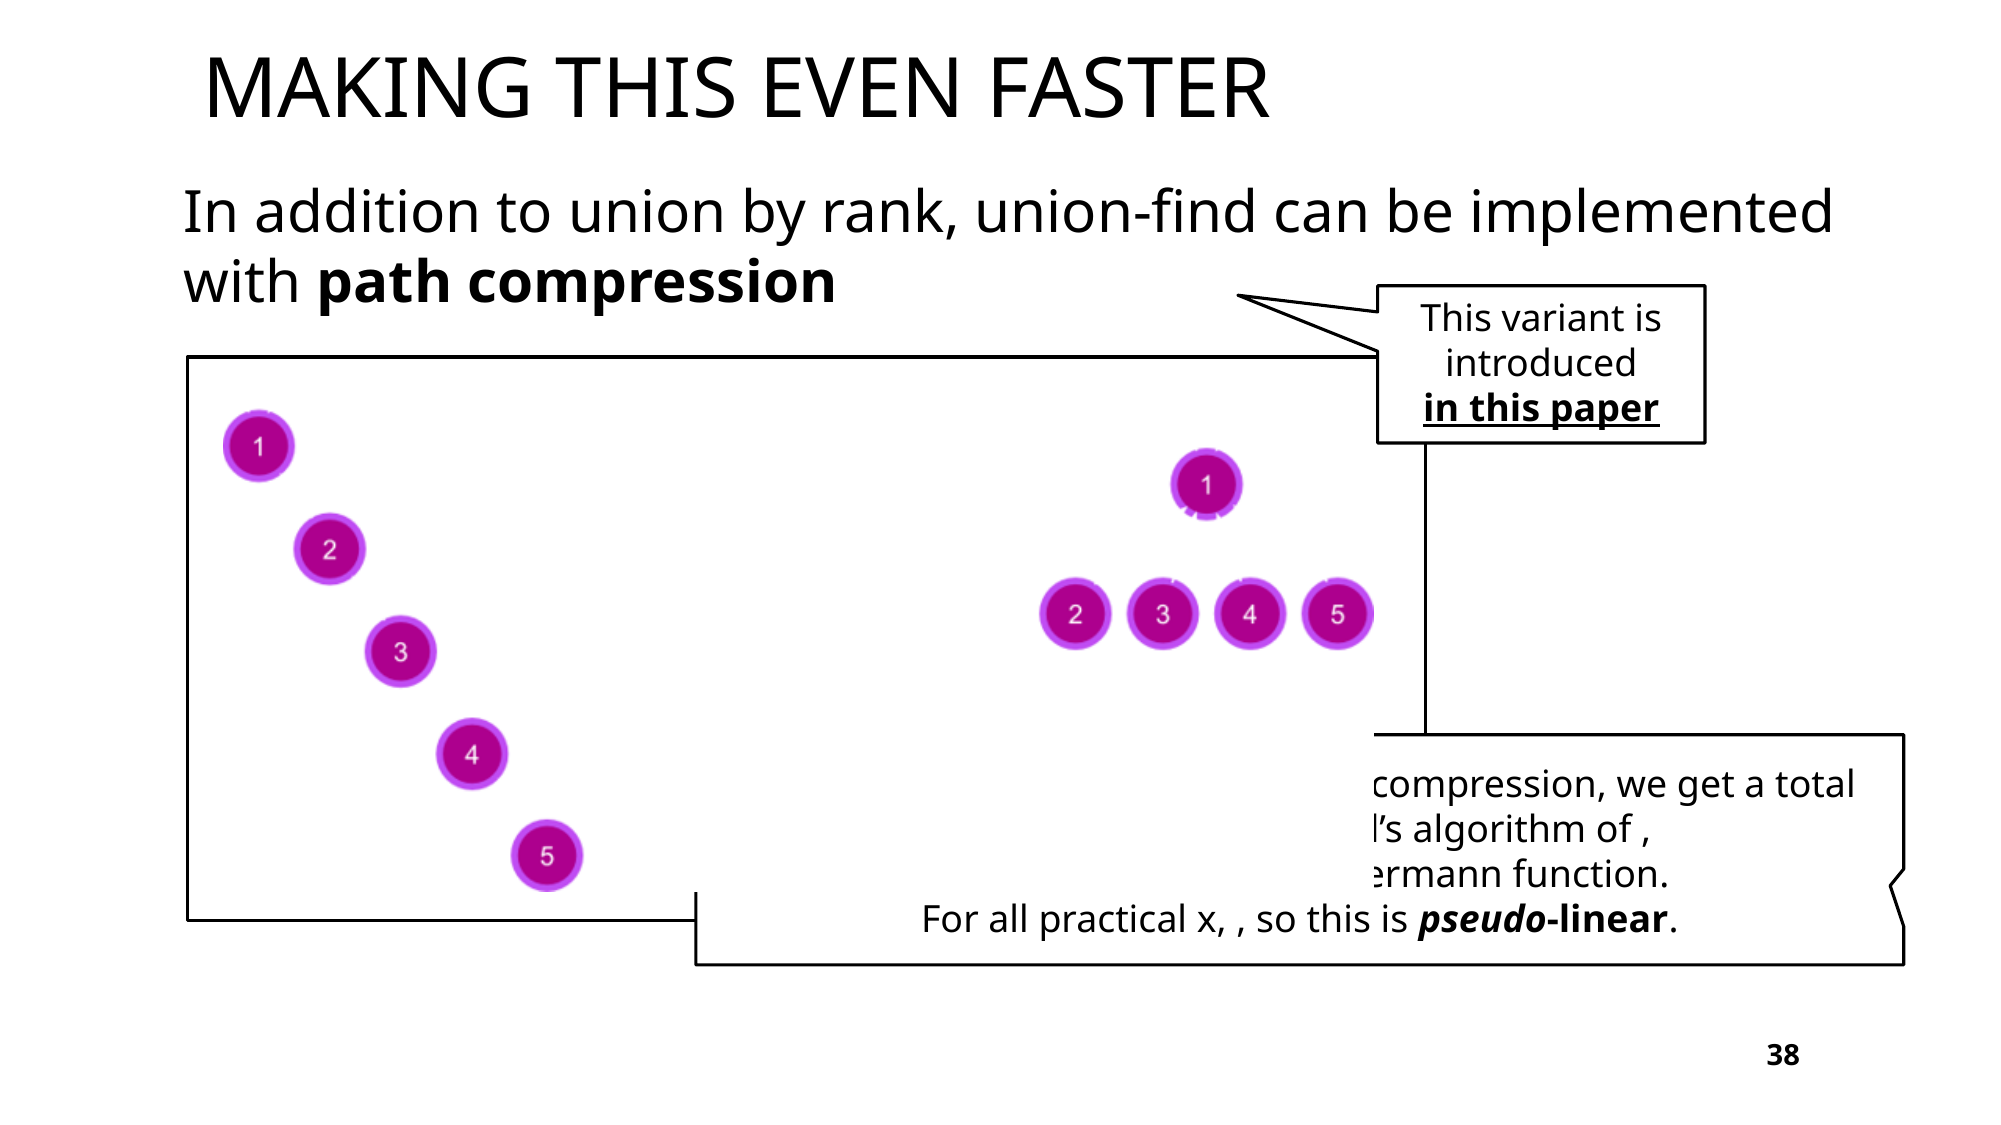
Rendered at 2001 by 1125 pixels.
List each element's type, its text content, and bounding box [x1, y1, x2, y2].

text_box This variant is introduced in this paper [1236, 284, 1707, 445]
text_box [186, 355, 1427, 922]
picture [222, 378, 1374, 892]
title Making this even faster [187, 0, 1813, 169]
slide_number 38 [1724, 1026, 1816, 1087]
list In addition to union by rank, union-find can be implemented with path compression [122, 166, 1878, 921]
